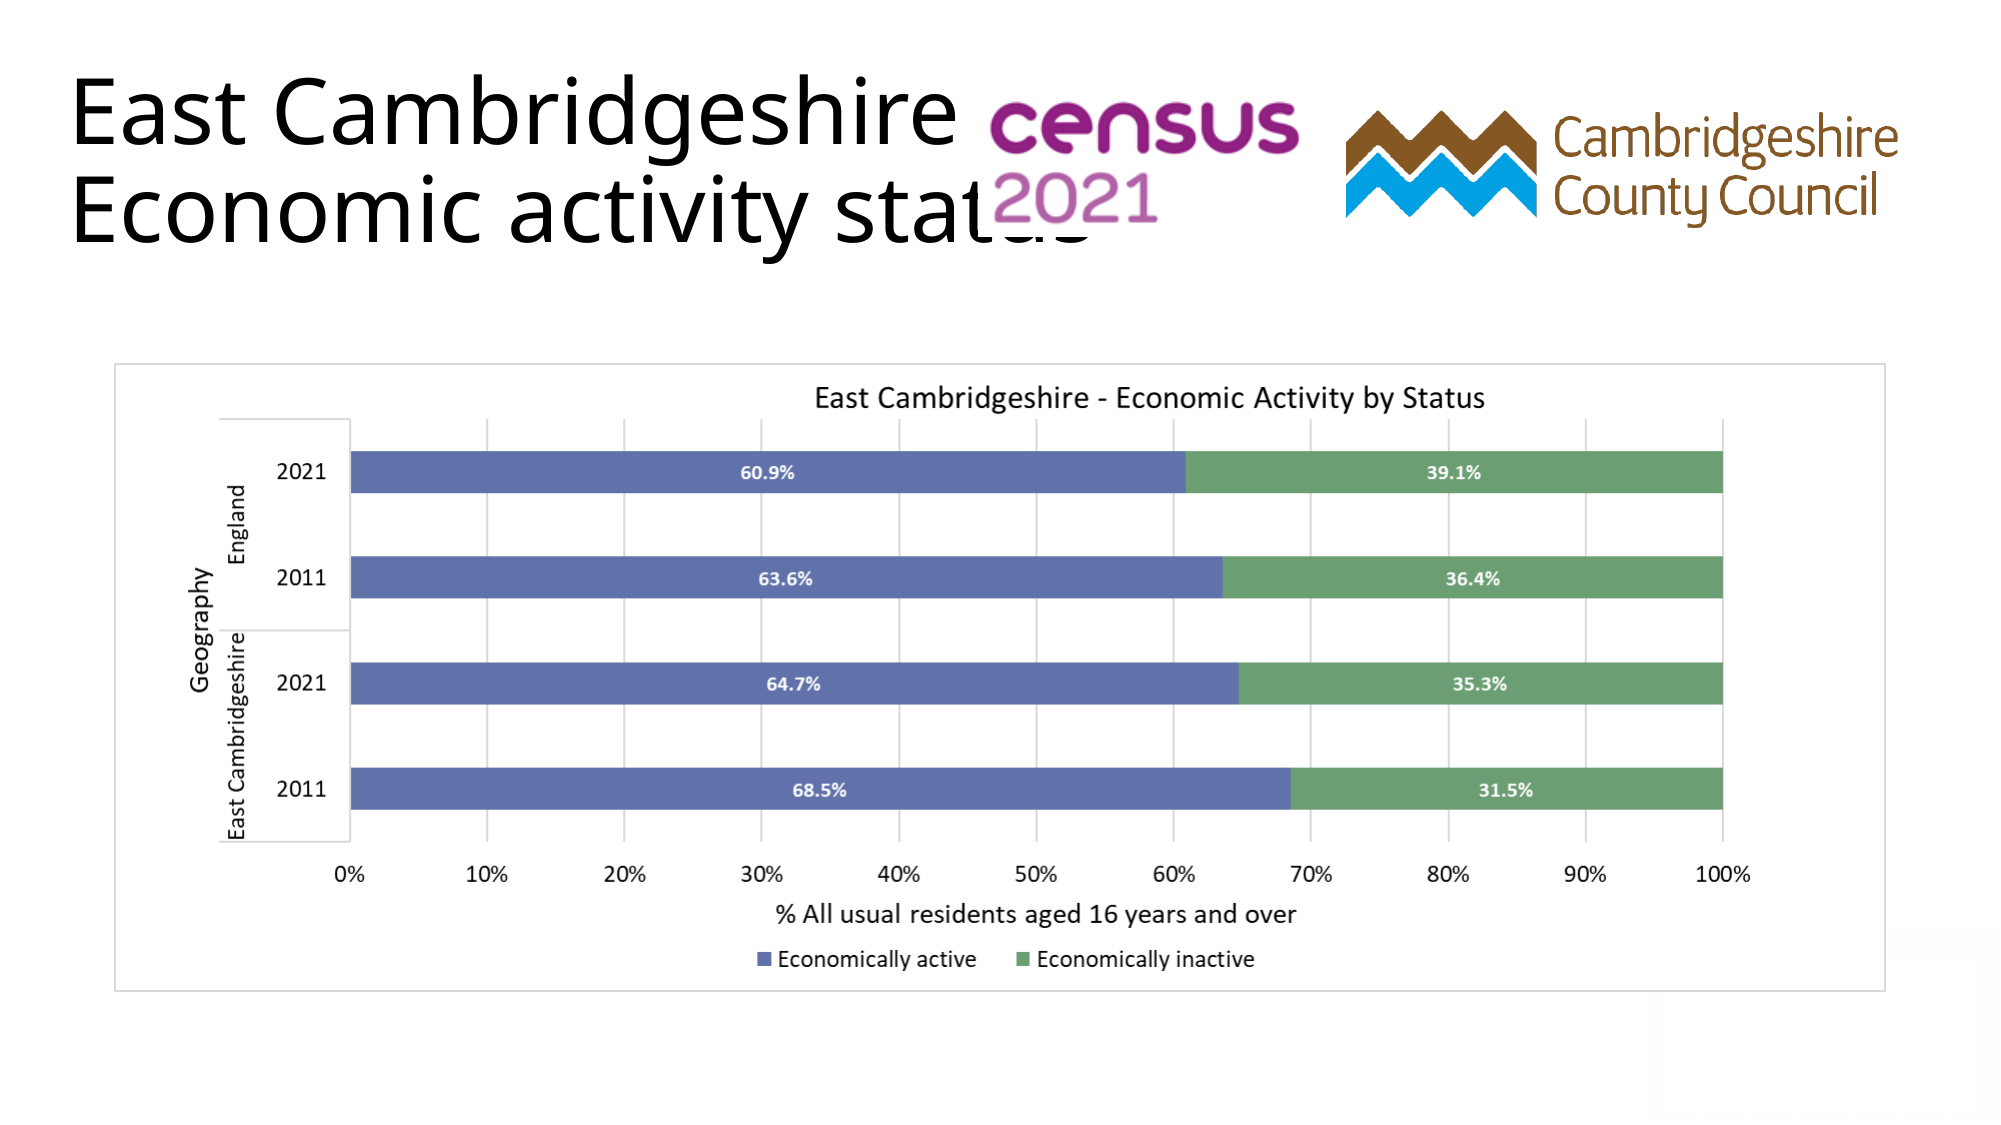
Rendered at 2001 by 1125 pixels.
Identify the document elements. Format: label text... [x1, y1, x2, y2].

title East Cambridgeshire -Economic activity status [53, 50, 1191, 278]
picture [114, 363, 2000, 1124]
picture [978, 91, 1310, 237]
picture [1345, 110, 1898, 228]
text_box [1666, 961, 1973, 1115]
